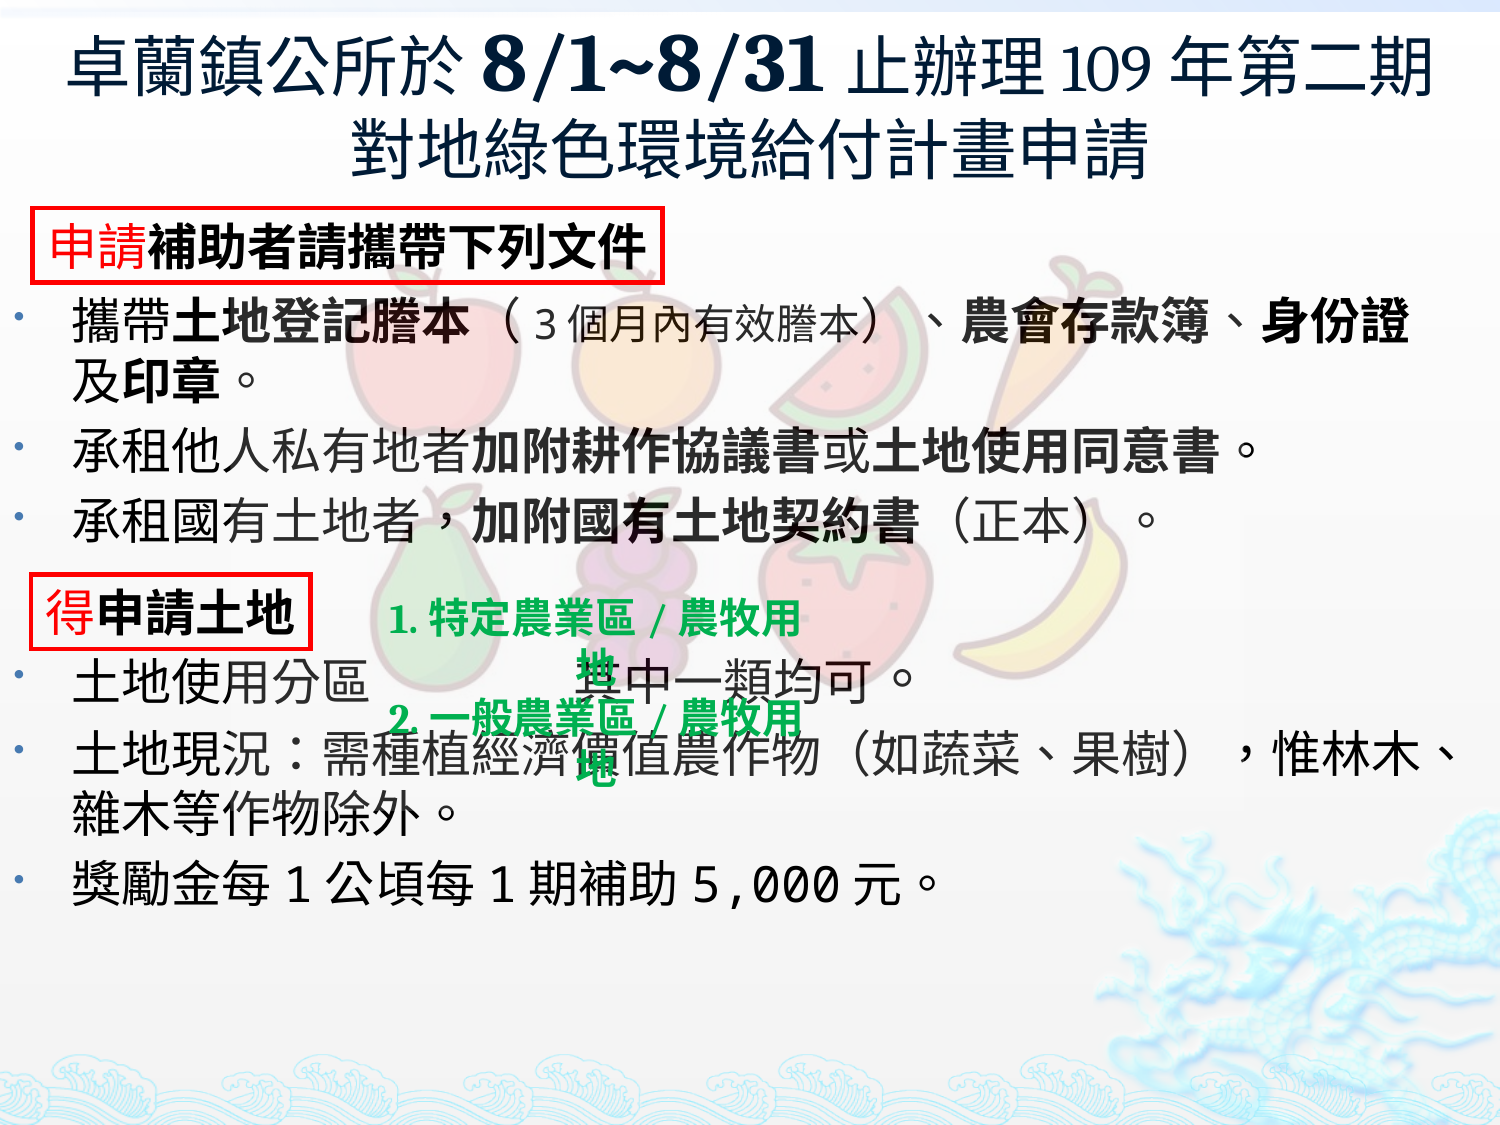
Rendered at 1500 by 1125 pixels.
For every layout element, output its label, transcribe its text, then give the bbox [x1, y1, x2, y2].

text_box 1.特定農業區/農牧用地 2.一般農業區/農牧用地 [358, 642, 835, 742]
title 卓蘭鎮公所於8/1~8/31止辦理109年第二期對地綠色環境給付計畫申請 [29, 0, 1471, 197]
text_box 申請補助者請攜帶下列文件 [32, 208, 663, 283]
text_box 得申請土地 [30, 574, 311, 649]
list 攜帶土地登記謄本（3個月內有效謄本）、農會存款簿、身份證及印章。 承租他人私有地者加附耕作協議書或土地使用同意書。 承租國有土地者，加附國有土地契約書（正本）。 土地使用分區 其中一類均可。 土地現況：需種植經濟價值農作物（如蔬菜、果樹），惟林木、雜木等作物除外。 獎勵金每1公頃每1期補助5,000元。 [0, 191, 1471, 1125]
text_box [228, 197, 1246, 813]
